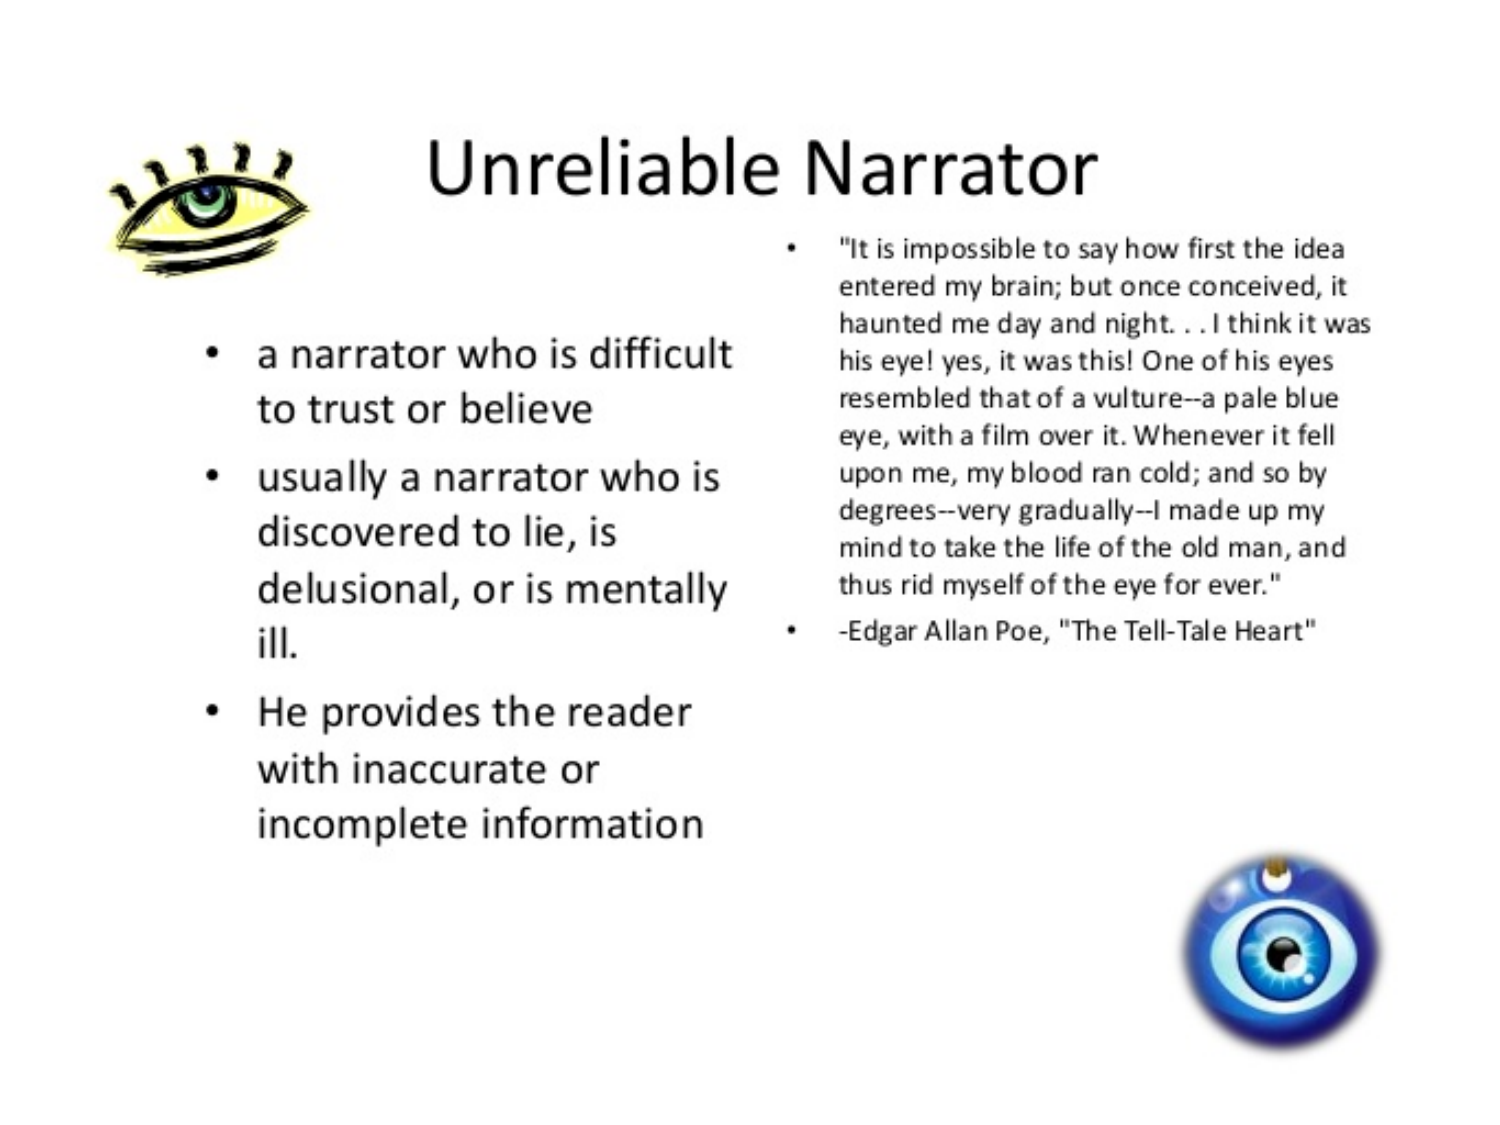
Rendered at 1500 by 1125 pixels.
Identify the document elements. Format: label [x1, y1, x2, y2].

list [62, 37, 1463, 1089]
